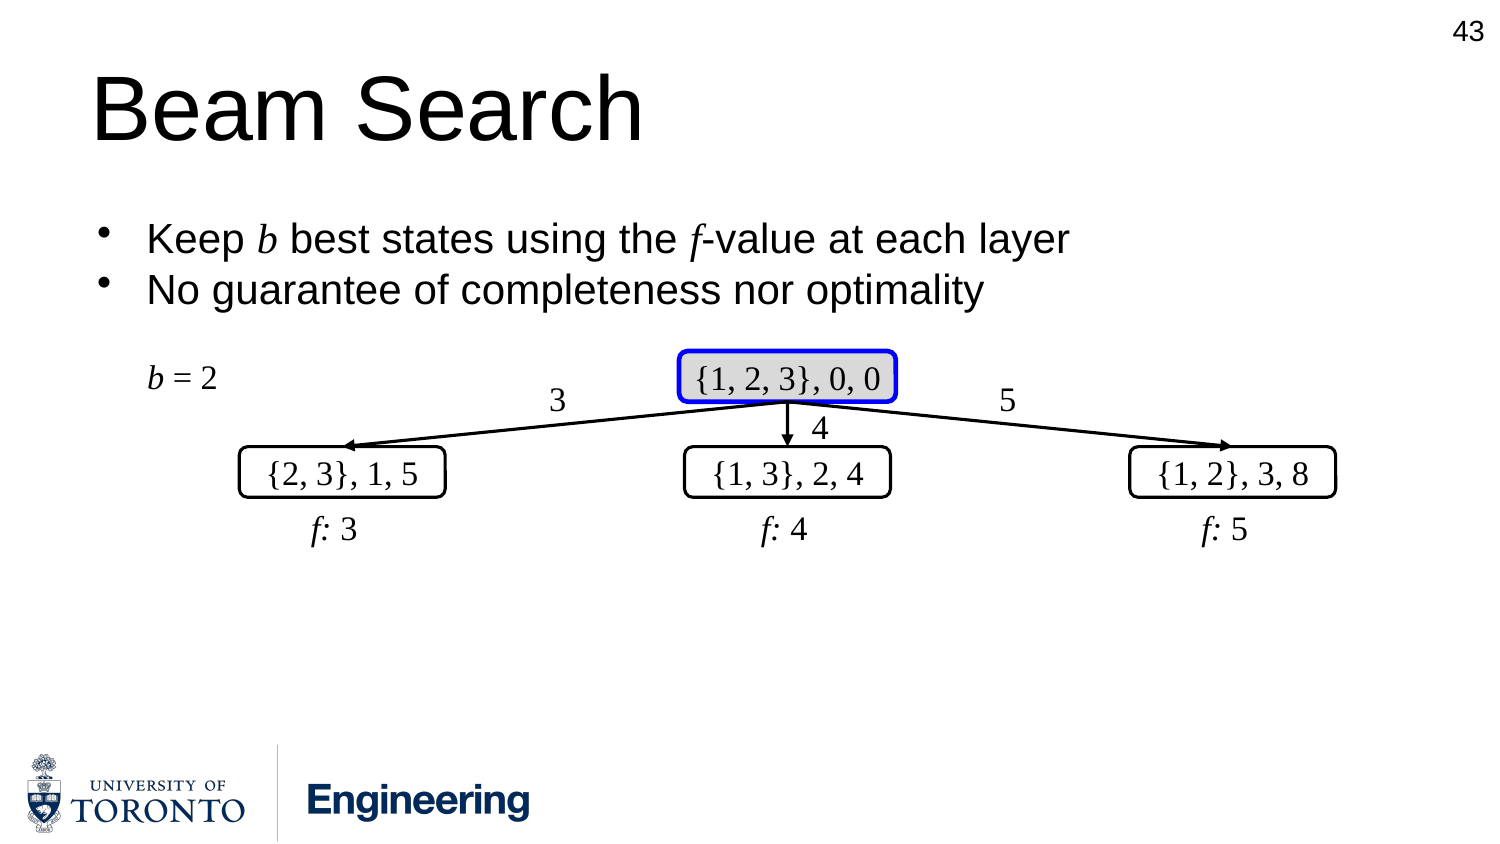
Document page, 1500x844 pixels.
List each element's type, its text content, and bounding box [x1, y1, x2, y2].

text_box {2, 3}, 1, 5 [239, 446, 446, 498]
text_box b = 2 [135, 344, 254, 408]
text_box {1, 2}, 3, 8 [1129, 446, 1336, 498]
text_box 5 [987, 366, 1028, 400]
slide_number 43 [1399, 0, 1500, 59]
text_box 3 [537, 366, 578, 400]
title Beam Search [74, 33, 1426, 175]
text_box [787, 401, 1233, 447]
text_box {1, 3}, 2, 4 [684, 455, 891, 498]
text_box f: 5 [1190, 494, 1280, 559]
picture [0, 737, 556, 844]
text_box f: 4 [749, 494, 840, 559]
text_box f: 3 [299, 494, 390, 559]
text_box {1, 2, 3}, 0, 0 [679, 351, 896, 400]
text_box 4 [800, 394, 841, 400]
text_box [342, 401, 785, 447]
list Keep b best states using the f-value at each layer No guarantee of completeness nor optimality [74, 196, 1426, 754]
